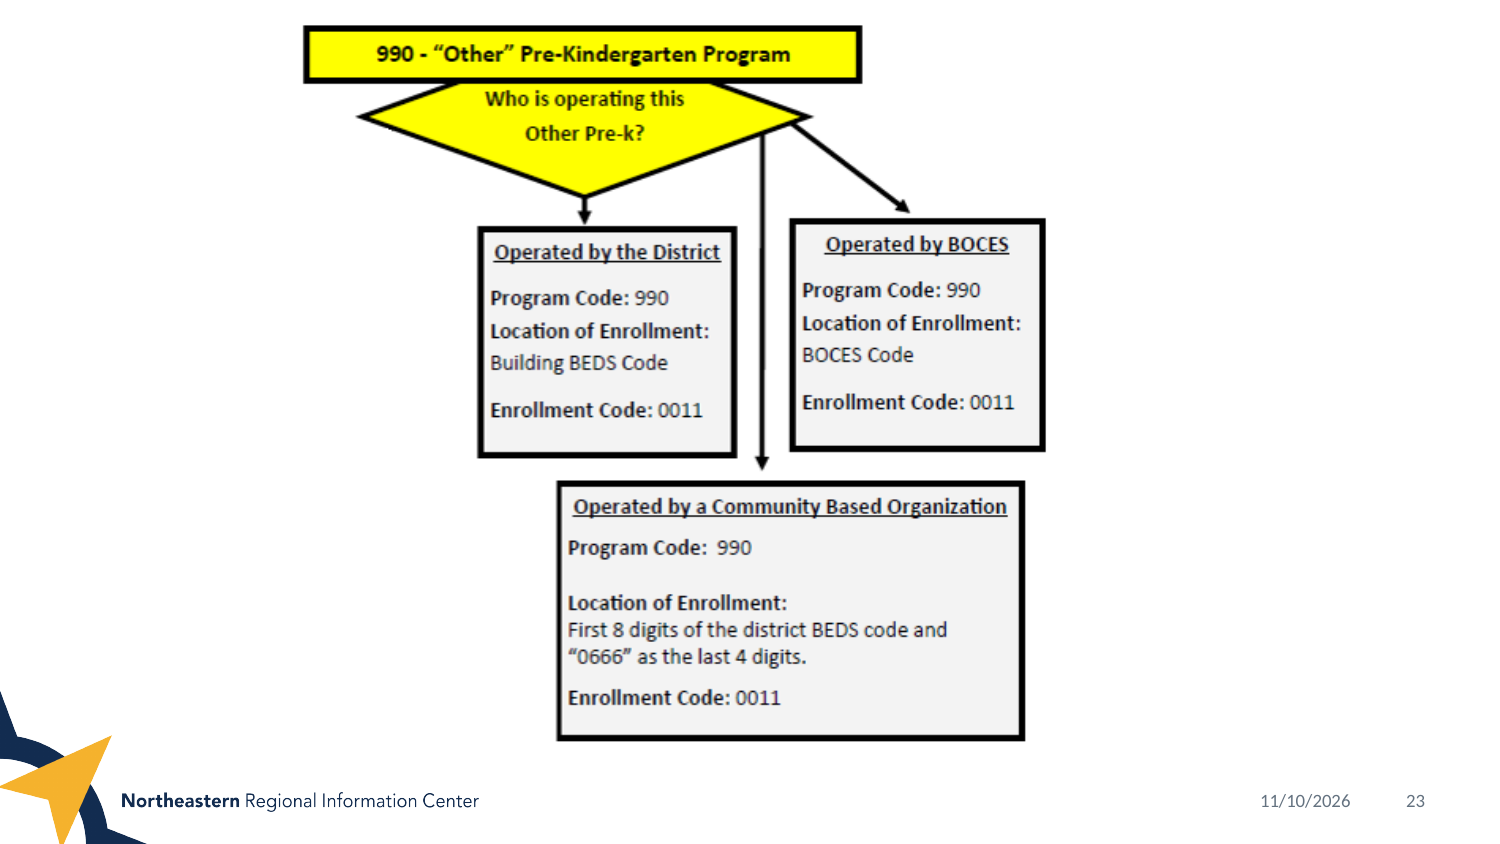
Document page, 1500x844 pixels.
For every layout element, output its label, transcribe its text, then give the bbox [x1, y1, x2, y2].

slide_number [1258, 782, 1351, 812]
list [288, 13, 1065, 770]
picture [0, 690, 479, 844]
slide_number 23 [1369, 782, 1425, 812]
